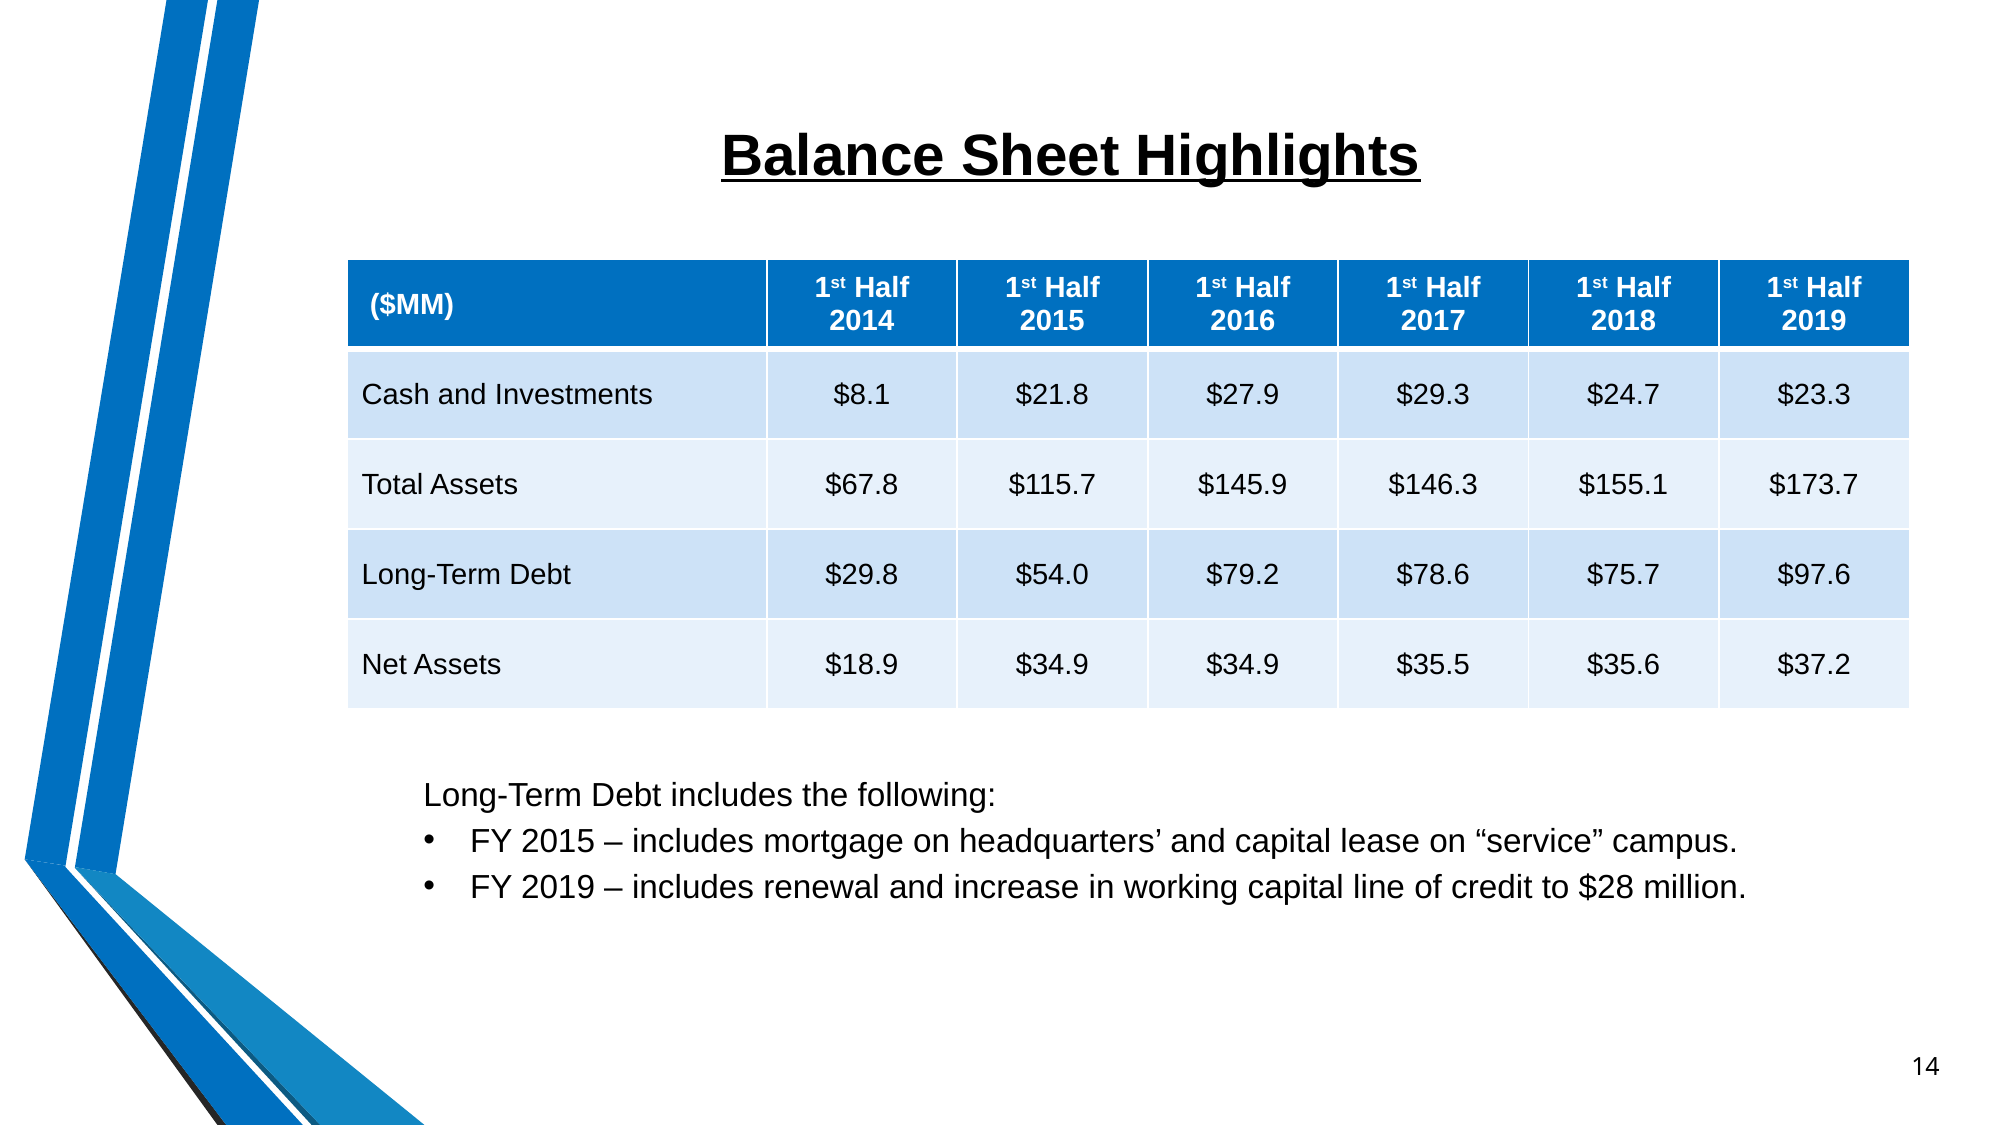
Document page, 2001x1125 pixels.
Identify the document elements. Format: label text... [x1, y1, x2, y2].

table_header 1st Half 2014 [768, 260, 956, 346]
table_cell $29.3 [1339, 352, 1528, 438]
table_cell $35.6 [1529, 620, 1718, 708]
table_cell $78.6 [1339, 530, 1528, 618]
table_cell $24.7 [1529, 352, 1718, 438]
table_cell $34.9 [1149, 620, 1337, 708]
table_cell $97.6 [1720, 530, 1909, 618]
table_cell $75.7 [1529, 530, 1718, 618]
table_header 1st Half 2017 [1339, 260, 1528, 346]
table_cell $155.1 [1529, 440, 1718, 528]
table_cell $27.9 [1149, 352, 1337, 438]
text_box Long-Term Debt includes the following: FY 2015 – includes mortgage on headquarters’ and capital lease on “service” campus. FY 2019 – includes renewal and increase in working capital line of credit to $28 million. [408, 765, 1766, 913]
table_cell $146.3 [1339, 440, 1528, 528]
table_cell $8.1 [768, 352, 956, 438]
table_cell $54.0 [958, 530, 1147, 618]
table_cell Long-Term Debt [348, 530, 766, 618]
table_header 1st Half 2016 [1149, 260, 1337, 346]
table_cell $21.8 [958, 352, 1147, 438]
table_header 1st Half 2018 [1529, 260, 1718, 346]
table_cell $35.5 [1339, 620, 1528, 708]
table_cell $37.2 [1720, 620, 1909, 708]
title Balance Sheet Highlights [339, 102, 1804, 203]
table_cell Total Assets [348, 440, 766, 528]
table_cell Net Assets [348, 620, 766, 708]
table_cell $67.8 [768, 440, 956, 528]
table_cell Cash and Investments [348, 352, 766, 438]
table_cell $18.9 [768, 620, 956, 708]
table_cell $29.8 [768, 530, 956, 618]
table_cell $23.3 [1720, 352, 1909, 438]
table_cell $173.7 [1720, 440, 1909, 528]
table_cell $145.9 [1149, 440, 1337, 528]
slide_number 14 [1864, 1037, 1955, 1098]
table_cell $34.9 [958, 620, 1147, 708]
table_cell $115.7 [958, 440, 1147, 528]
table_cell $79.2 [1149, 530, 1337, 618]
table_header 1st Half 2015 [958, 260, 1147, 346]
table_header 1st Half 2019 [1720, 260, 1909, 346]
table_header ($MM) [348, 260, 766, 346]
